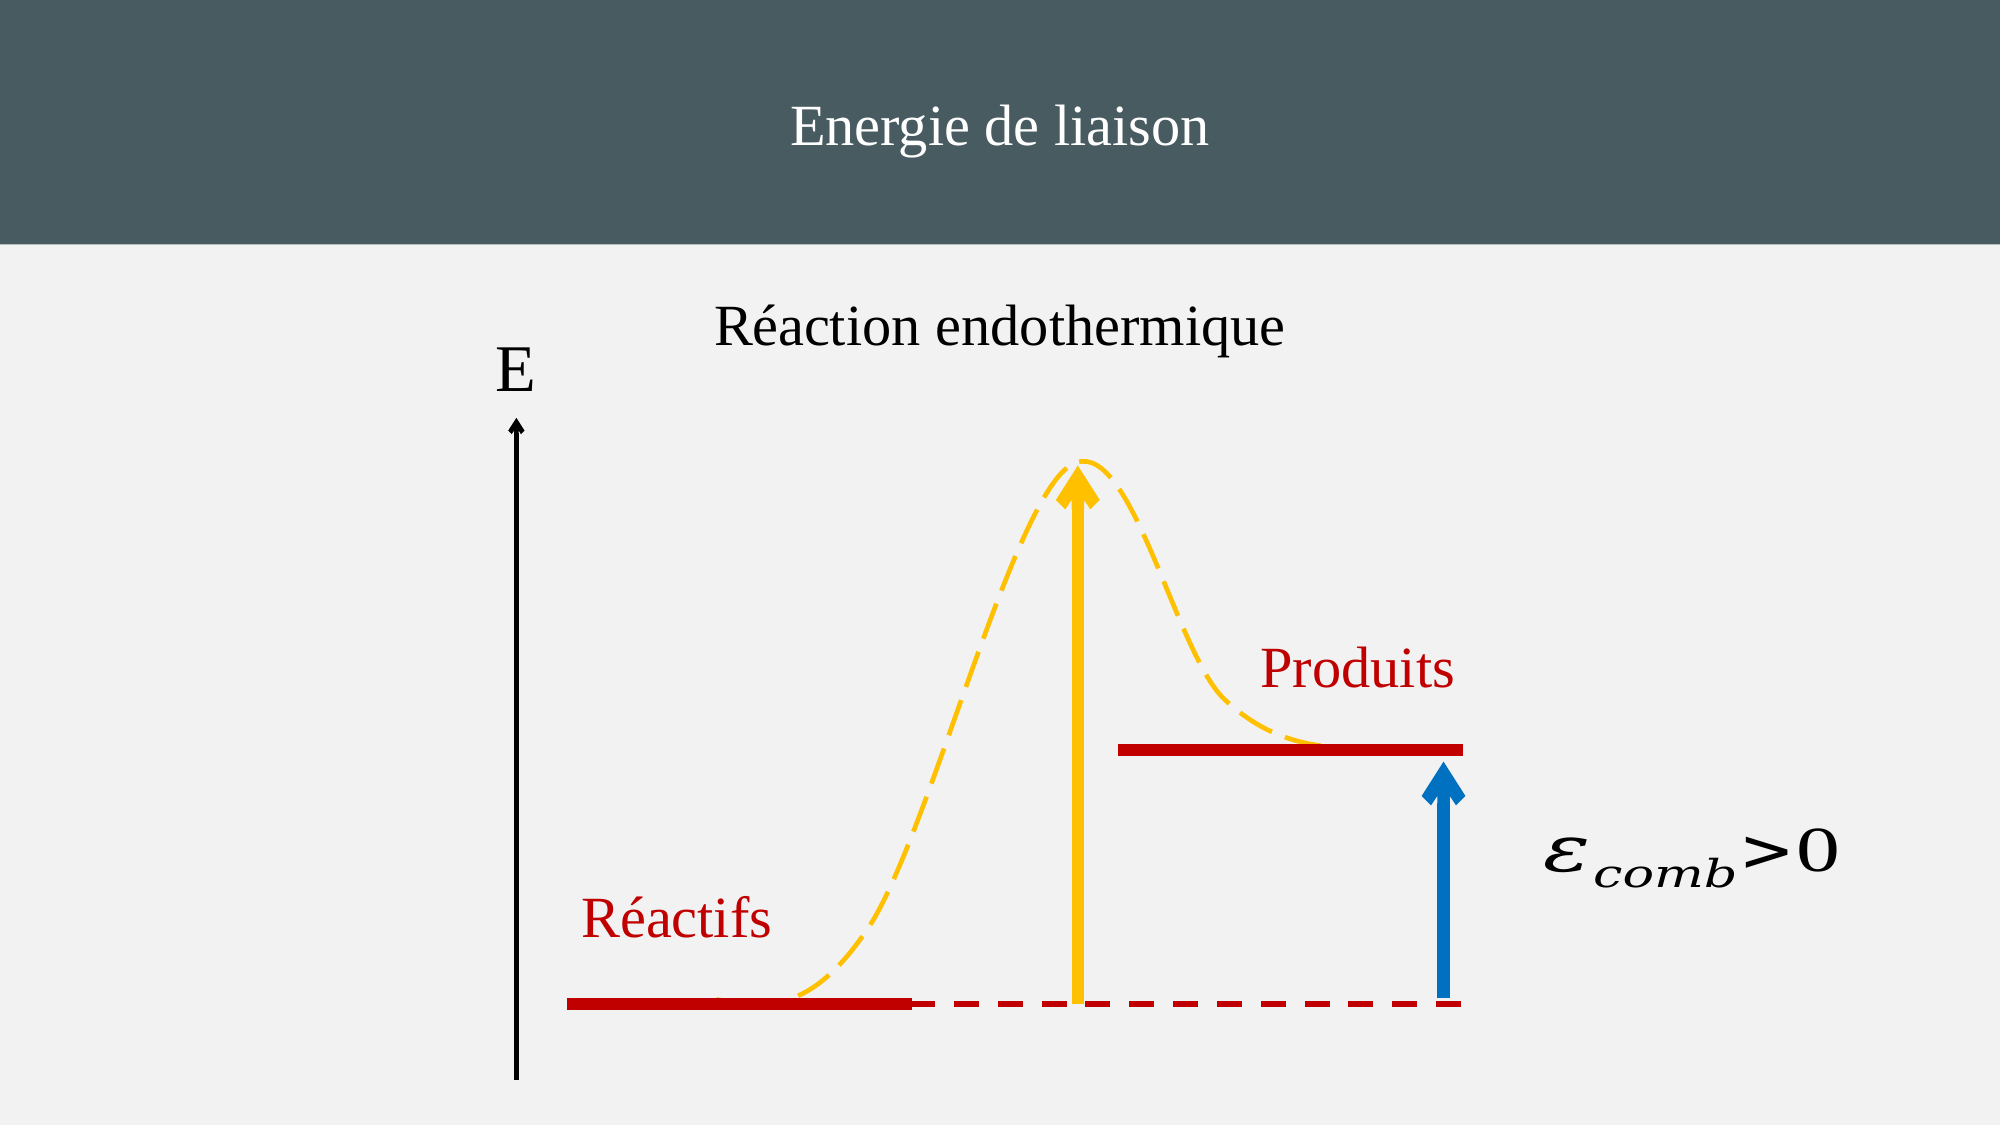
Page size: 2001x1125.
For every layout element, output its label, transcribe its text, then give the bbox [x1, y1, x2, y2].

text_box Energie de liaison [0, 0, 2000, 245]
text_box Réactifs [567, 872, 821, 957]
text_box Produits [1245, 621, 1500, 706]
text_box E [481, 317, 552, 413]
text_box [720, 460, 1355, 998]
text_box Réaction endothermique [699, 279, 1301, 365]
